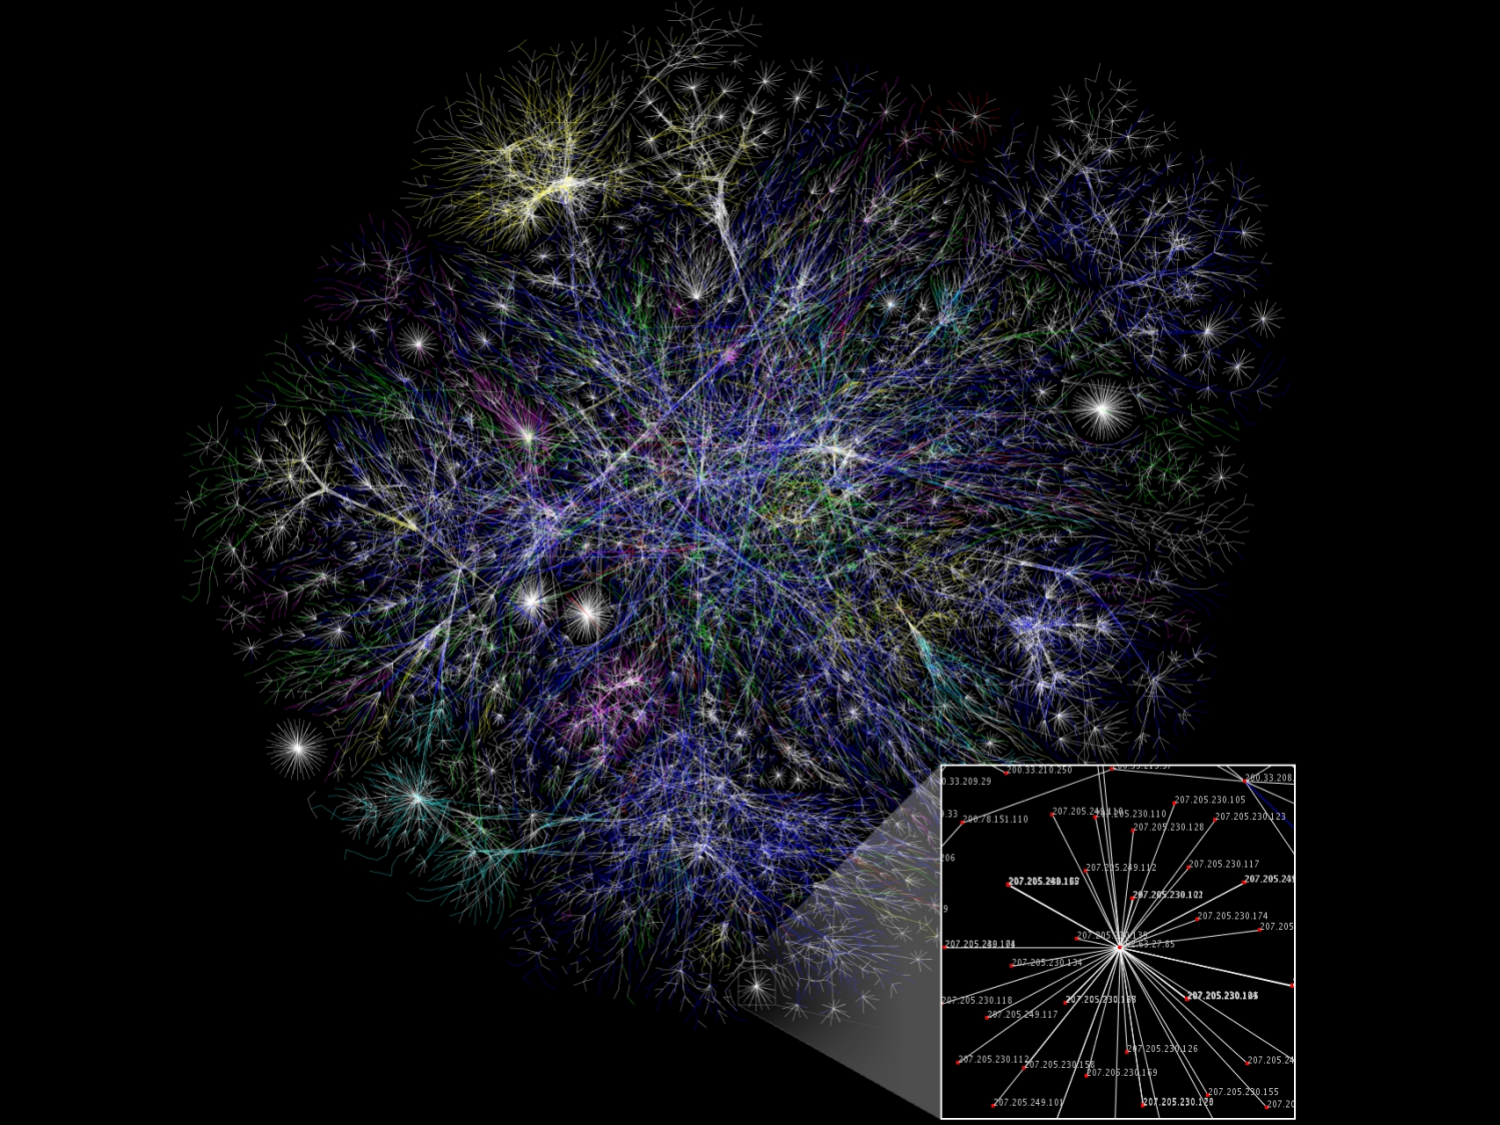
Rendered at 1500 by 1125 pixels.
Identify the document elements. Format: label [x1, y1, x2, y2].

picture [175, 0, 1301, 1125]
